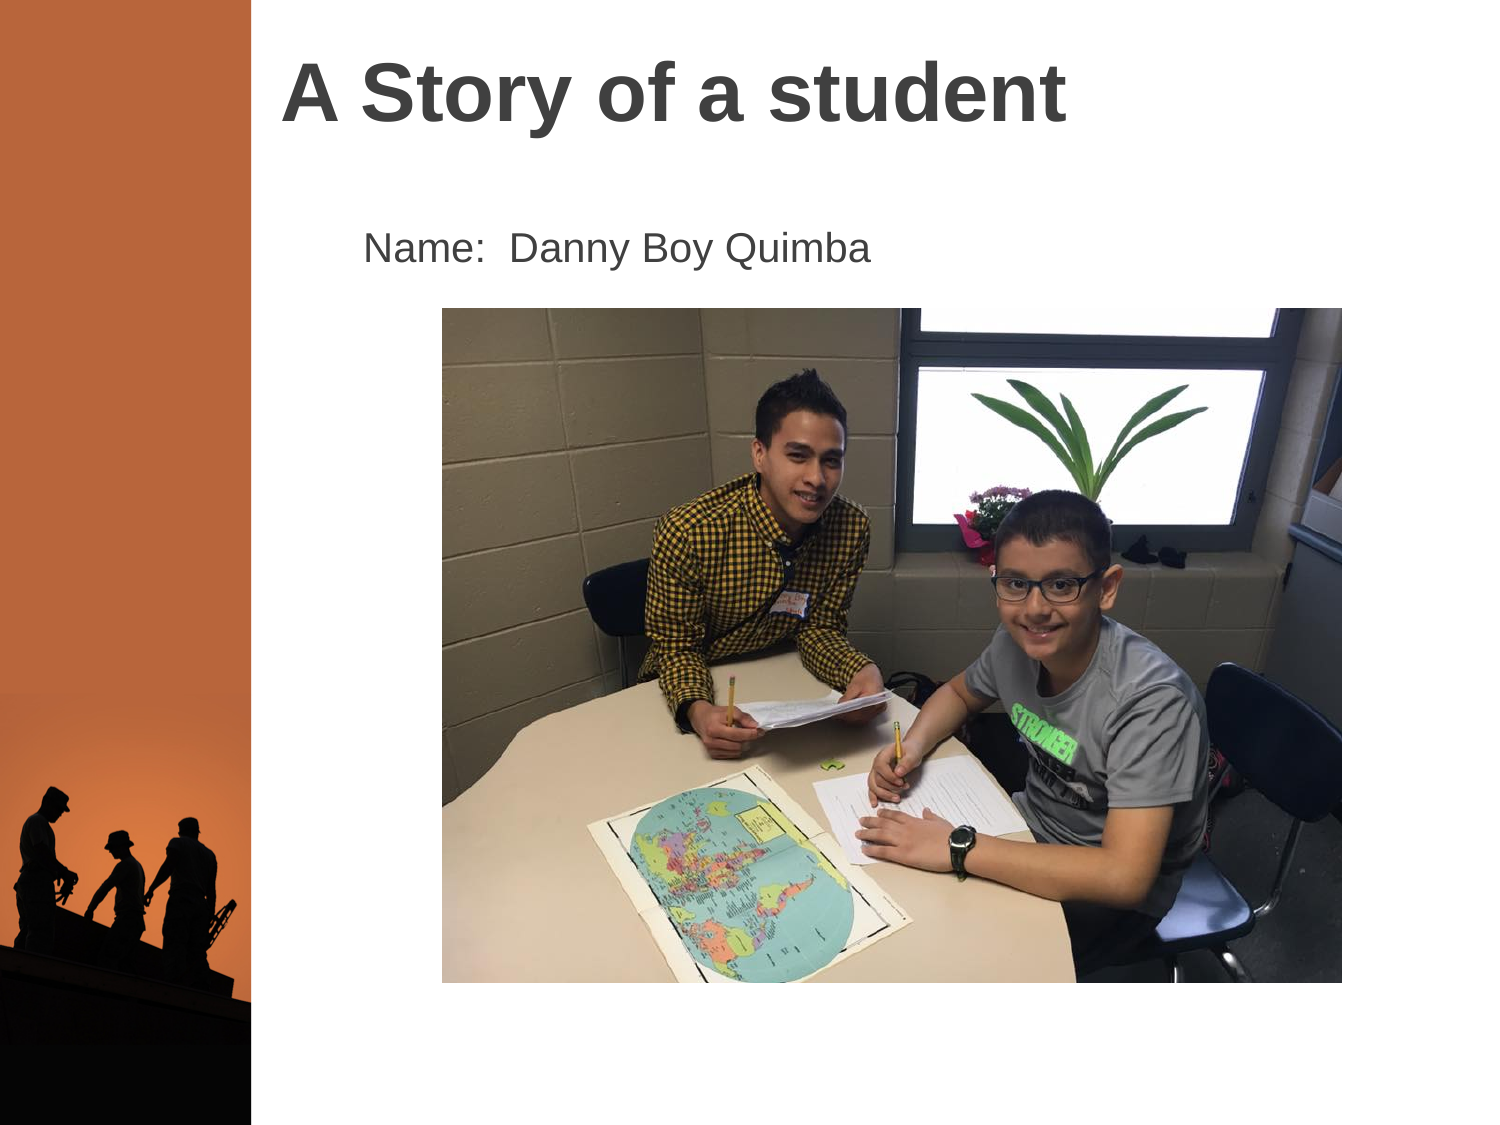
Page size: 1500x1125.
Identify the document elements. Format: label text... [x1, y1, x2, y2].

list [442, 308, 1343, 984]
title A Story of a student [265, 0, 1500, 176]
picture [0, 0, 1500, 1125]
list Name: Danny Boy Quimba [348, 208, 1425, 284]
